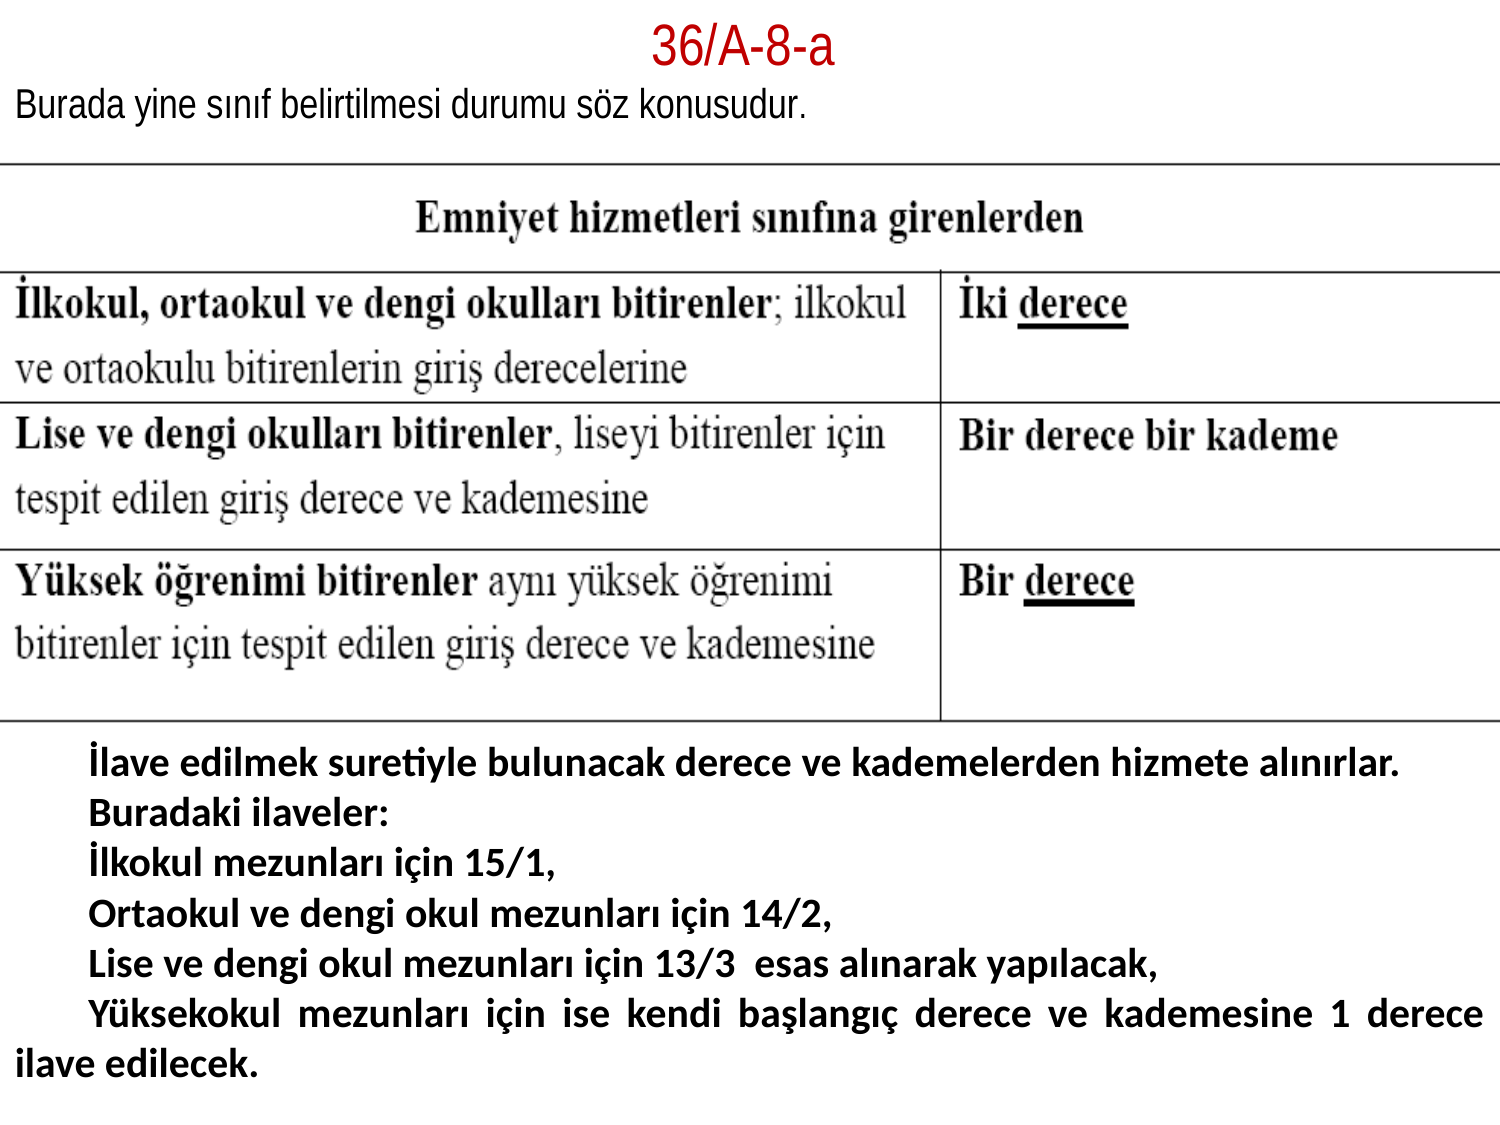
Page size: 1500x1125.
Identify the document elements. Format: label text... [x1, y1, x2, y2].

picture [0, 160, 1500, 729]
text_box İlave edilmek suretiyle bulunacak derece ve kademelerden hizmete alınırlar. Buradaki ilaveler: İlkokul mezunları için 15/1, Ortaokul ve dengi okul mezunları için 14/2, Lise ve dengi okul mezunları için 13/3 esas alınarak yapılacak, Yüksekokul mezunları için ise kendi başlangıç derece ve kademesine 1 derece ilave edilecek. [0, 735, 1500, 1093]
text_box 36/A-8-a Burada yine sınıf belirtilmesi durumu söz konusudur. [0, 0, 1500, 135]
